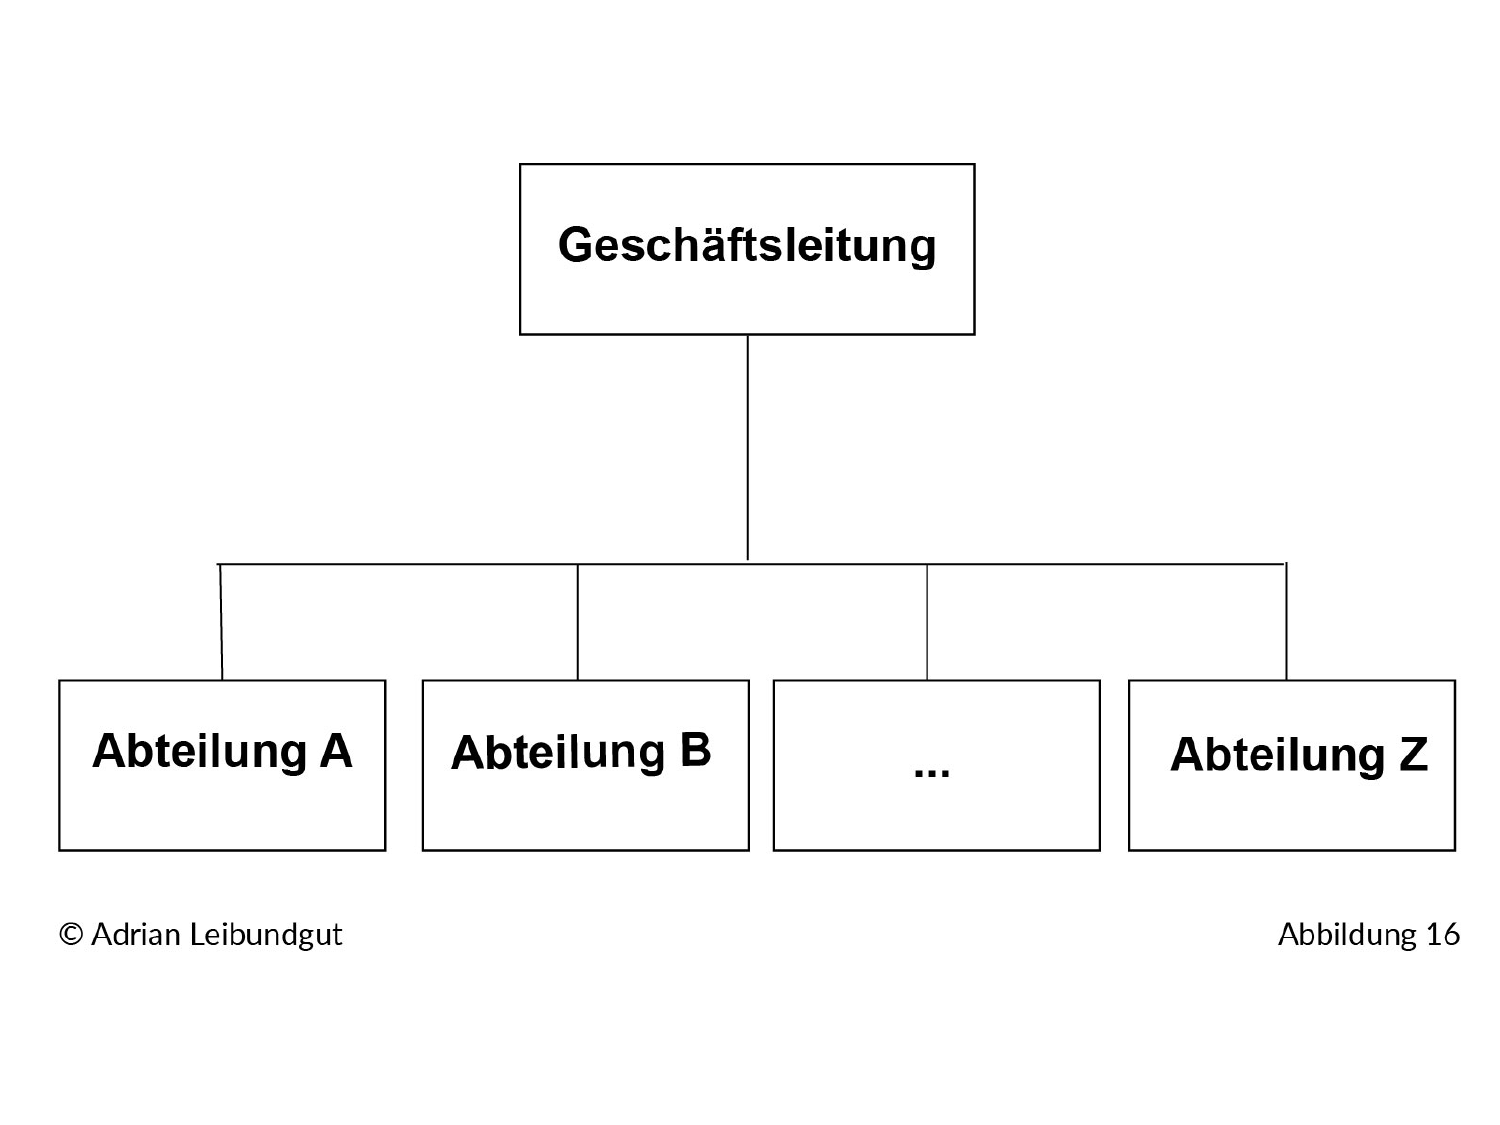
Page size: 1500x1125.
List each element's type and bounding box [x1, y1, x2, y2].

picture [54, 163, 1461, 953]
